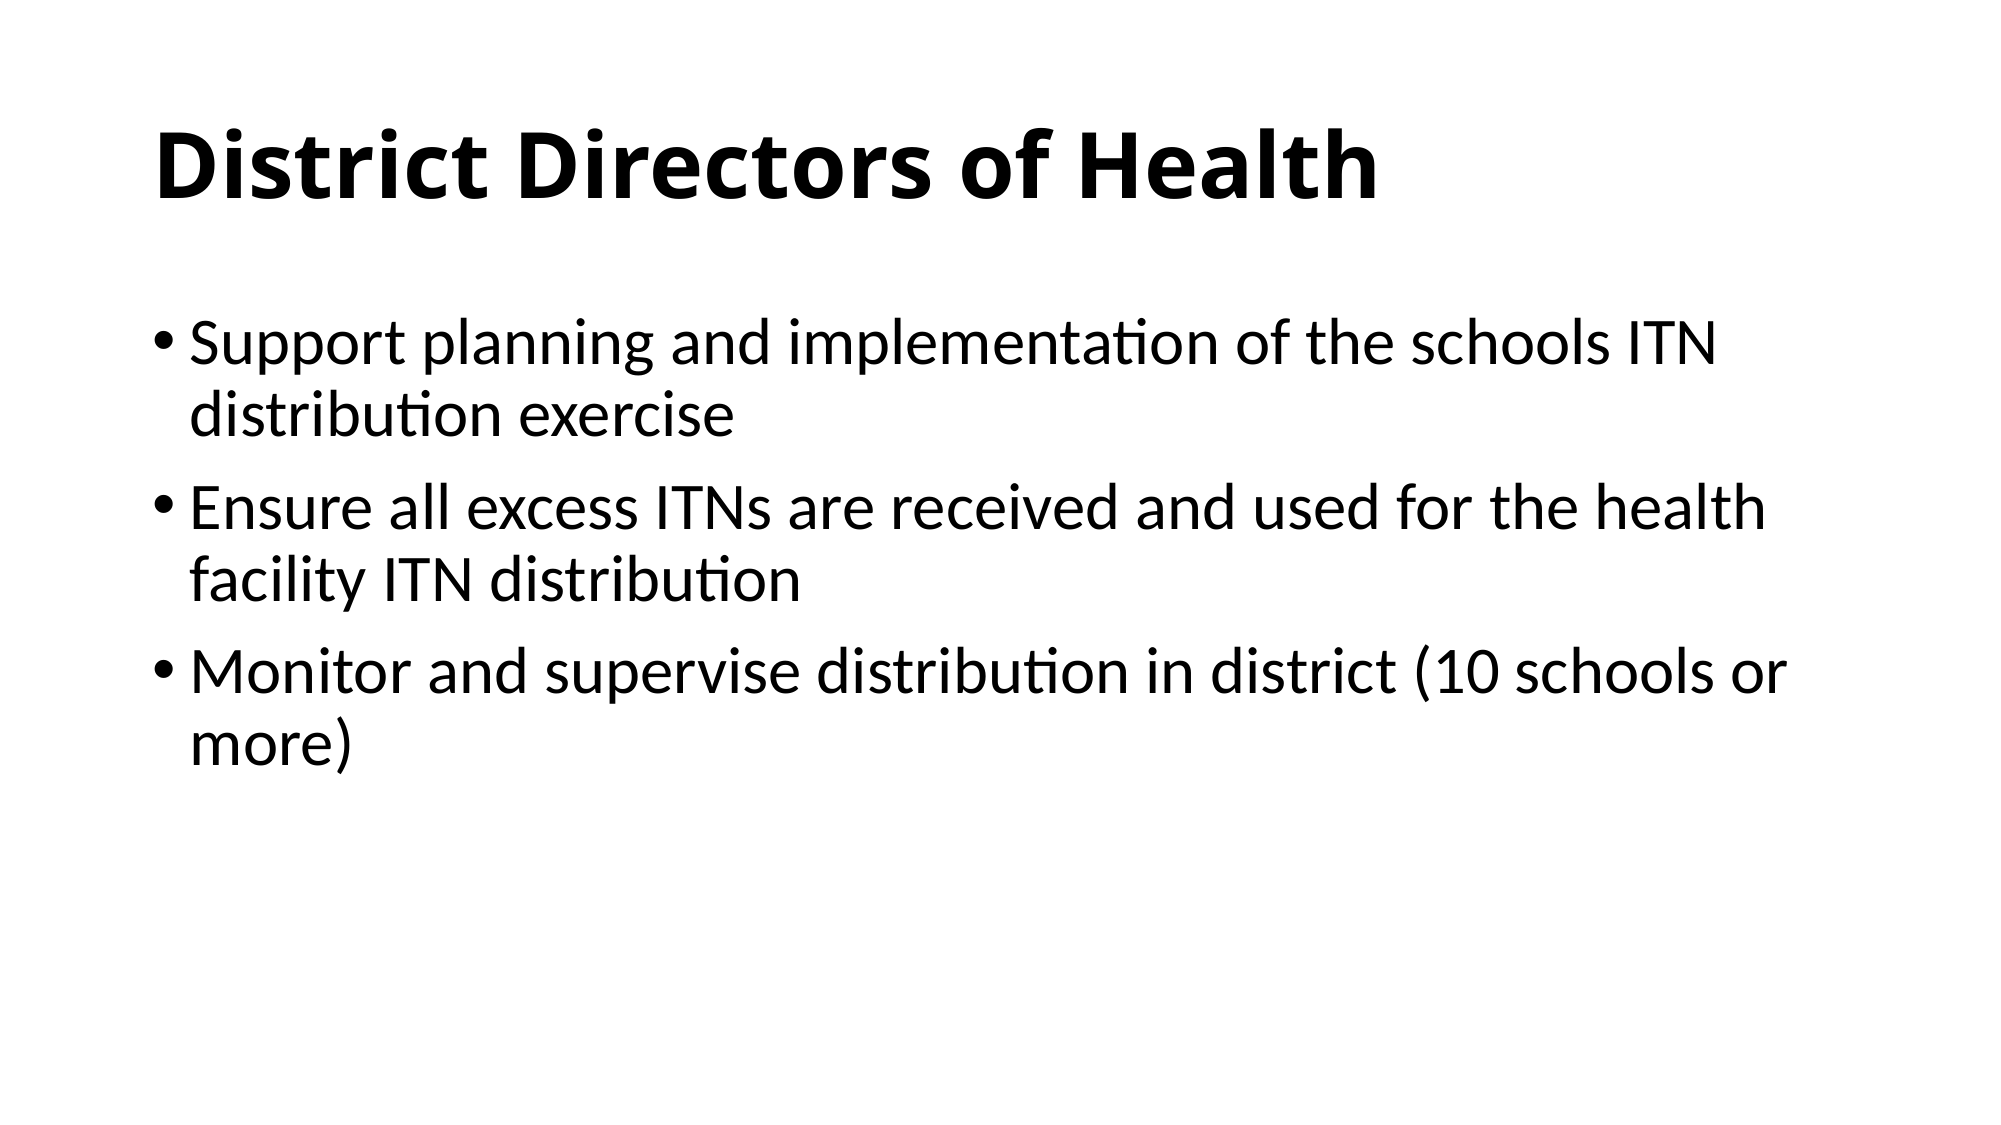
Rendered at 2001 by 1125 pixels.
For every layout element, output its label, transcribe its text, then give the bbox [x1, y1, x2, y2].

title District Directors of Health [137, 59, 1863, 278]
list Support planning and implementation of the schools ITN distribution exercise Ensure all excess ITNs are received and used for the health facility ITN distribution Monitor and supervise distribution in district (10 schools or more) [137, 299, 1863, 1014]
